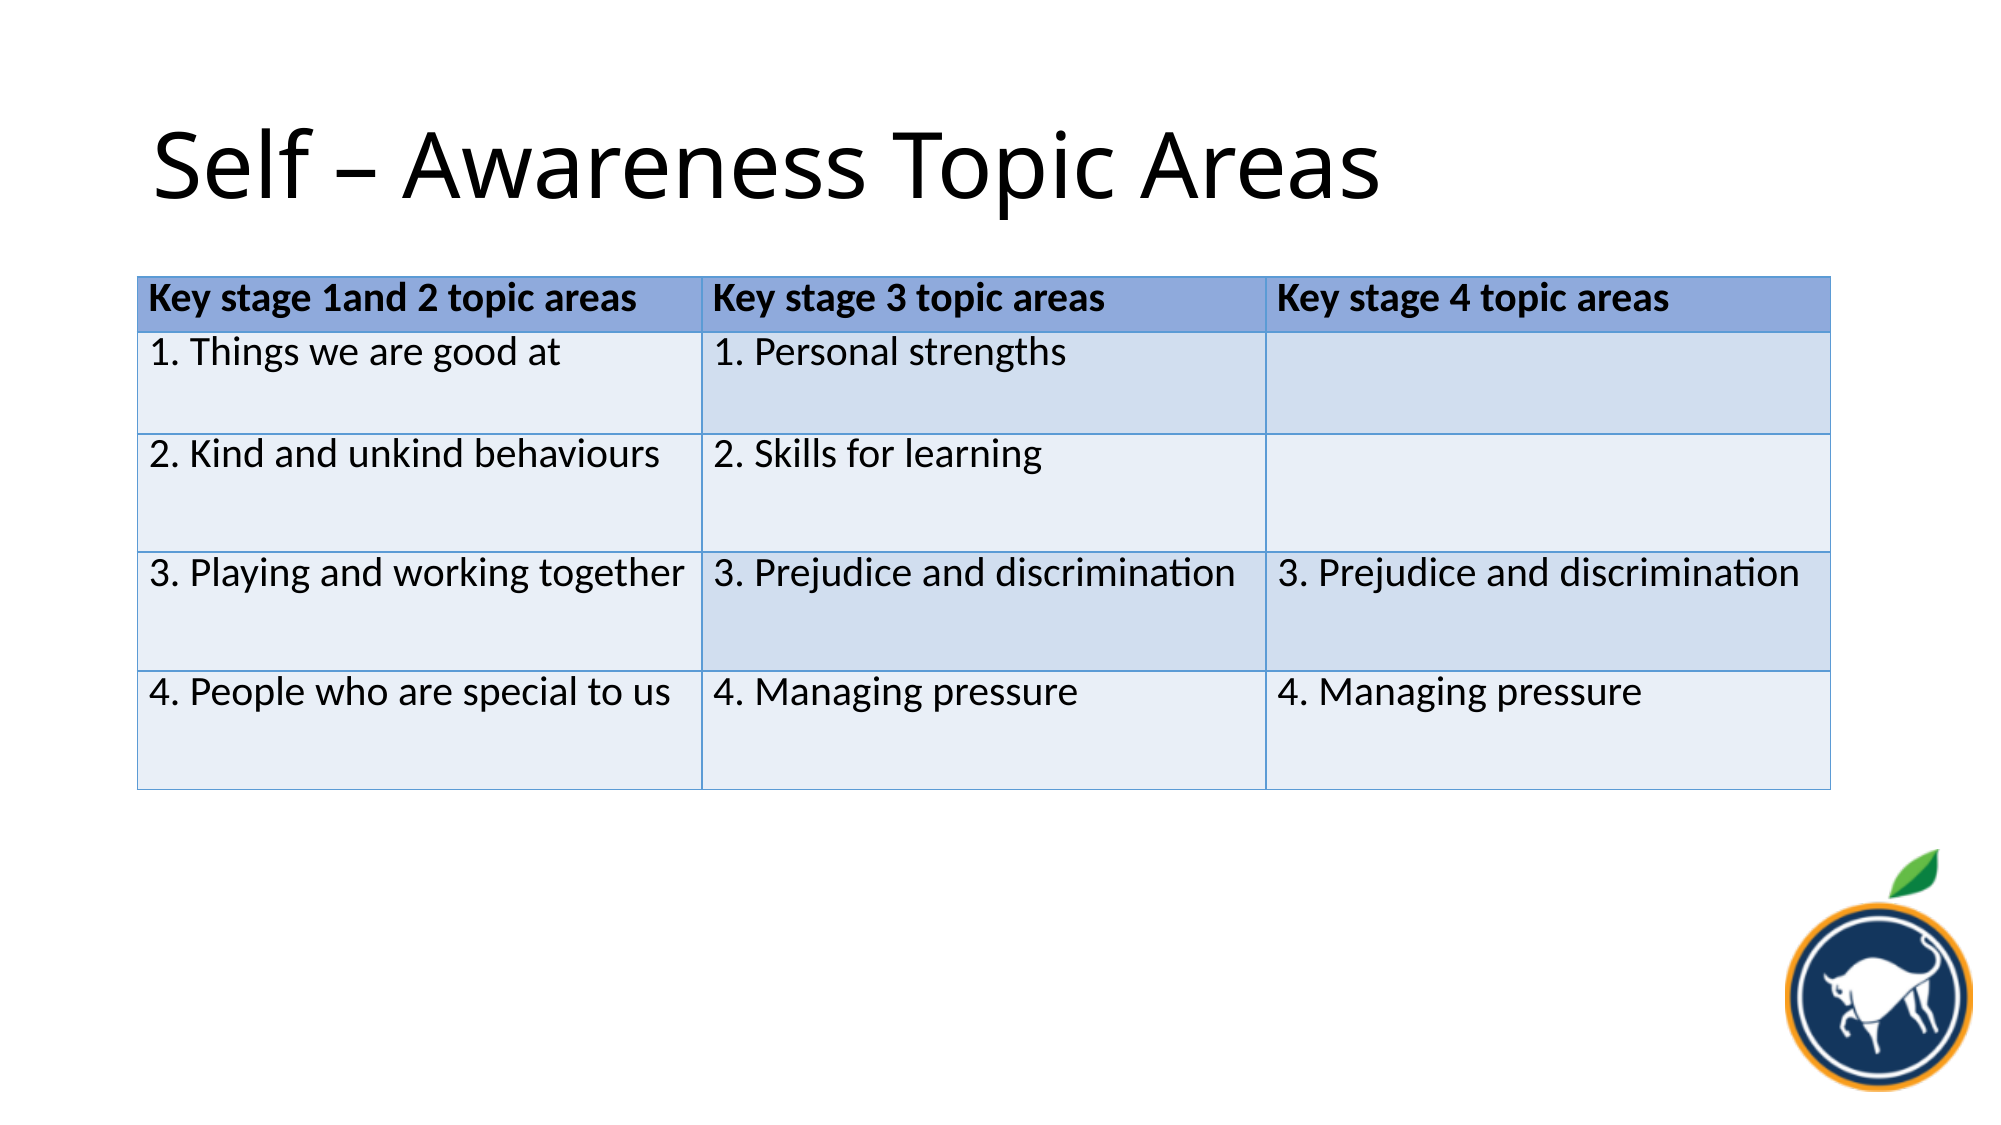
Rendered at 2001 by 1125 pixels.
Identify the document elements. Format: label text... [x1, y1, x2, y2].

table_header Key stage 4 topic areas [1267, 278, 1830, 331]
table_cell 2. Kind and unkind behaviours [138, 435, 701, 551]
table_cell 2. Skills for learning [703, 435, 1265, 551]
table_cell 3. Prejudice and discrimination [1267, 553, 1830, 670]
table_cell 4. Managing pressure [703, 672, 1265, 789]
title Self – Awareness Topic Areas [137, 59, 1863, 278]
picture [1785, 849, 1973, 1092]
table_cell 3. Playing and working together [138, 553, 701, 670]
table_header Key stage 3 topic areas [703, 278, 1265, 331]
table_cell 3. Prejudice and discrimination [703, 553, 1265, 670]
table_header Key stage 1and 2 topic areas [138, 278, 701, 331]
table_cell 1. Things we are good at [138, 333, 701, 433]
table_cell [1267, 333, 1830, 433]
table_cell 4. People who are special to us [138, 672, 701, 789]
table_cell 4. Managing pressure [1267, 672, 1830, 789]
table_cell 1. Personal strengths [703, 333, 1265, 433]
table_cell [1267, 435, 1830, 551]
